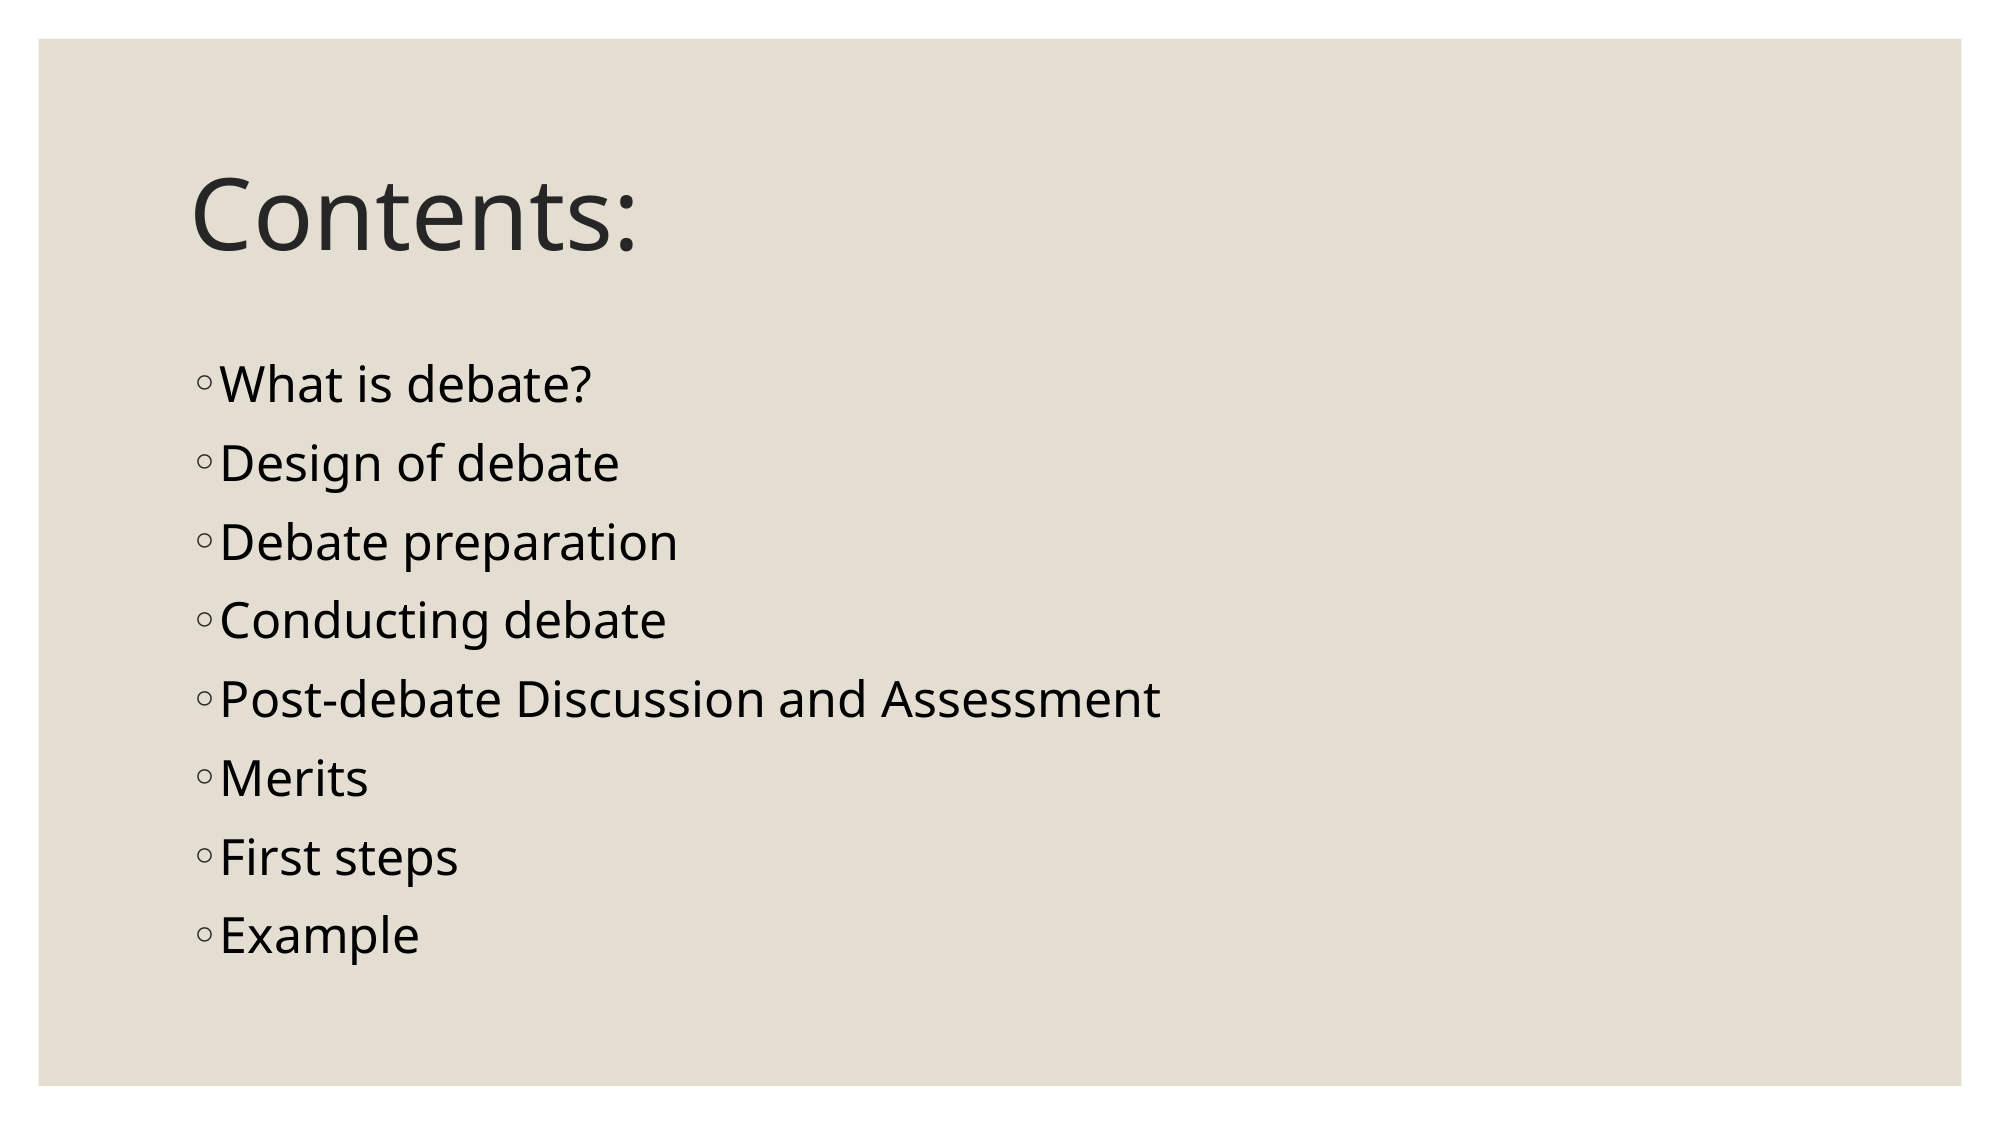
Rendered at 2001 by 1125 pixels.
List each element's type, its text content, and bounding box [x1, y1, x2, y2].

title Contents: [174, 105, 1825, 331]
list What is debate? Design of debate Debate preparation Conducting debate Post-debate Discussion and Assessment Merits First steps Example [174, 345, 1825, 990]
